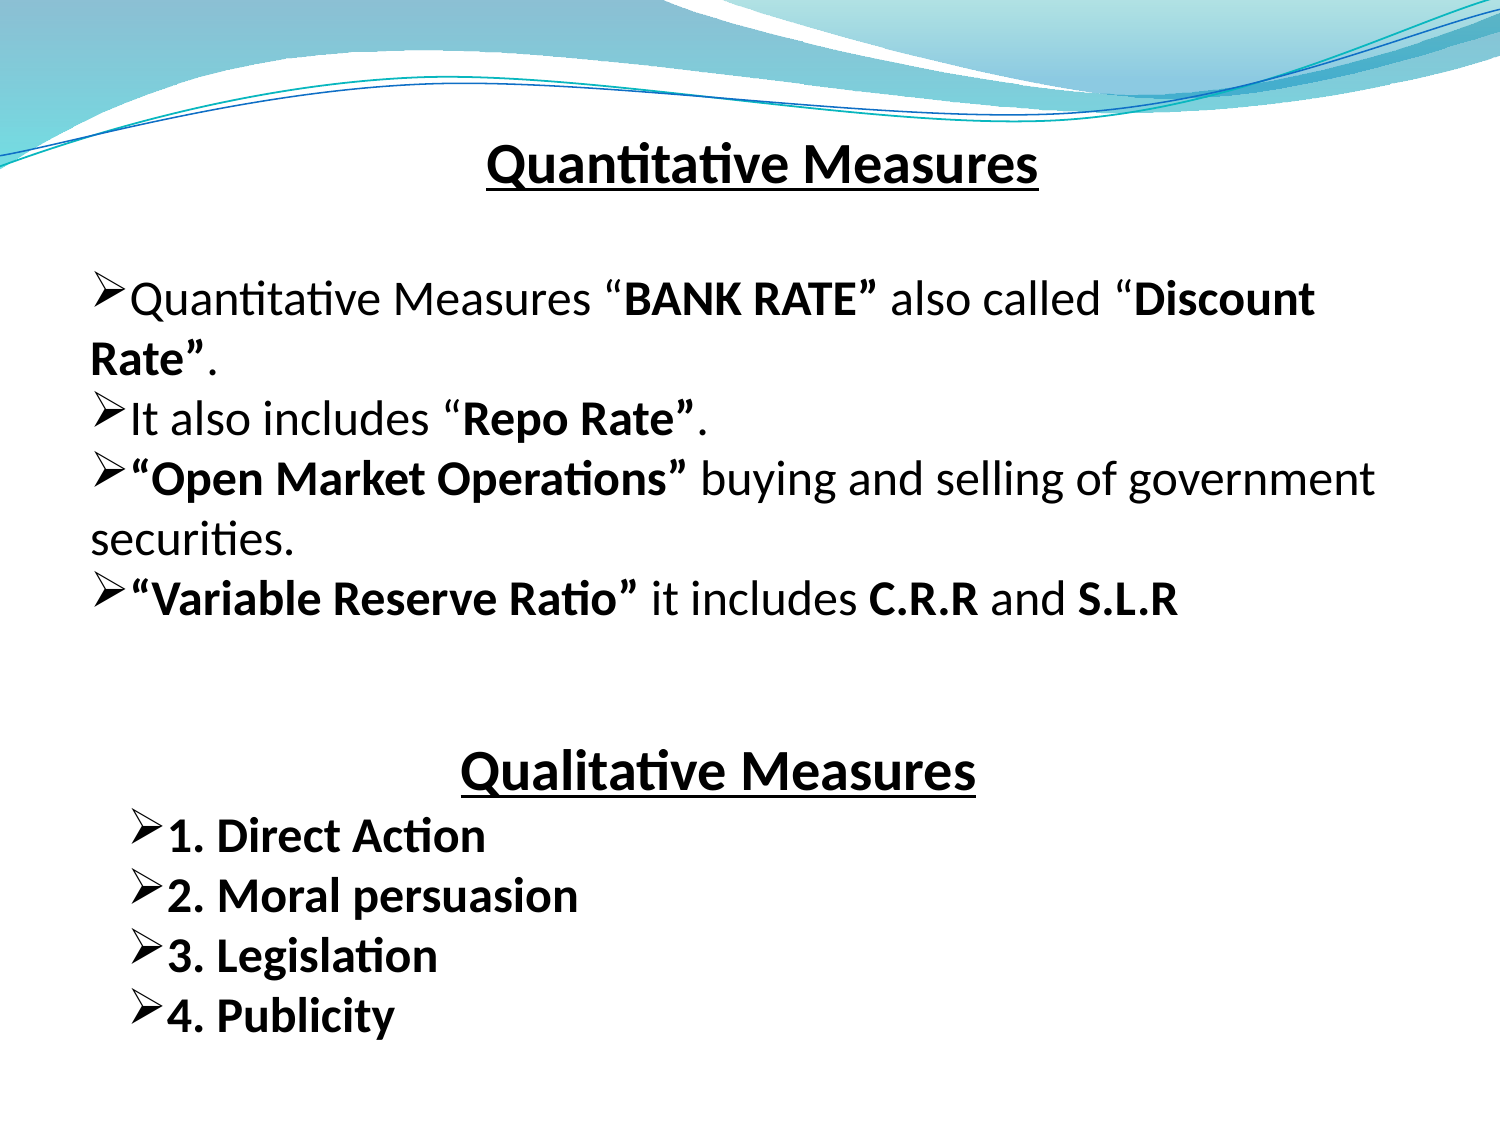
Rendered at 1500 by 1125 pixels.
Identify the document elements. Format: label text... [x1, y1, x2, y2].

text_box Qualitative Measures 1. Direct Action 2. Moral persuasion 3. Legislation 4. Publicity [112, 725, 1325, 1050]
text_box Quantitative Measures Quantitative Measures “BANK RATE” also called “Discount Rate”. It also includes “Repo Rate”. “Open Market Operations” buying and selling of government securities. “Variable Reserve Ratio” it includes C.R.R and S.L.R [75, 118, 1450, 634]
